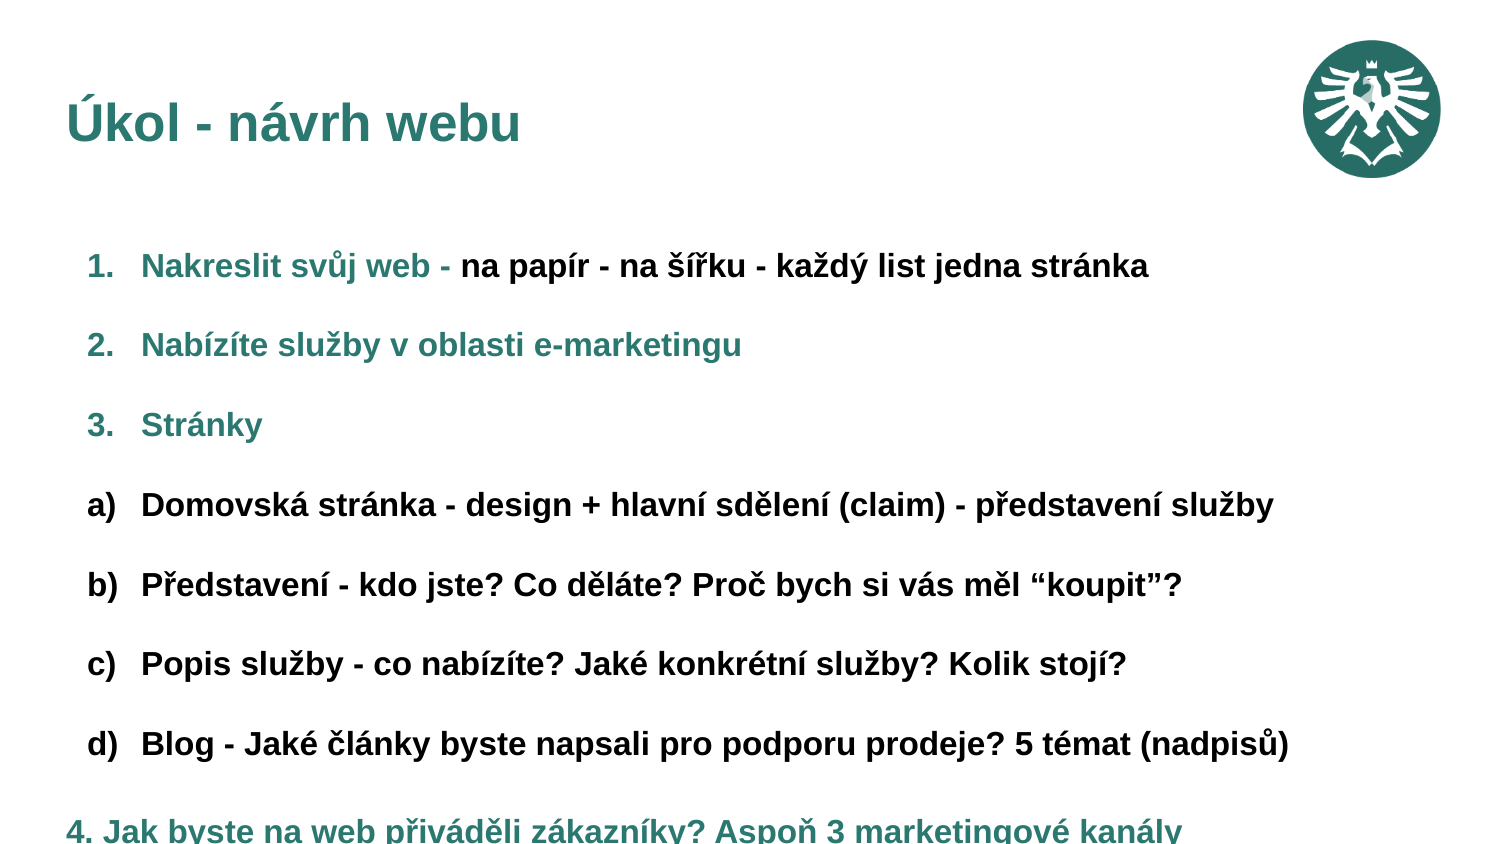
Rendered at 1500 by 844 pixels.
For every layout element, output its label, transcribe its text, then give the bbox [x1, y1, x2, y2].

list Nakreslit svůj web - na papír - na šířku - každý list jedna stránka Nabízíte služby v oblasti e-marketingu Stránky Domovská stránka - design + hlavní sdělení (claim) - představení služby Představení - kdo jste? Co děláte? Proč bych si vás měl “koupit”? Popis služby - co nabízíte? Jaké konkrétní služby? Kolik stojí? Blog - Jaké články byste napsali pro podporu prodeje? 5 témat (nadpisů) 4. Jak byste na web přiváděli zákazníky? Aspoň 3 marketingové kanály [51, 189, 1483, 820]
title Úkol - návrh webu [51, 72, 1288, 167]
picture [1293, 33, 1450, 190]
